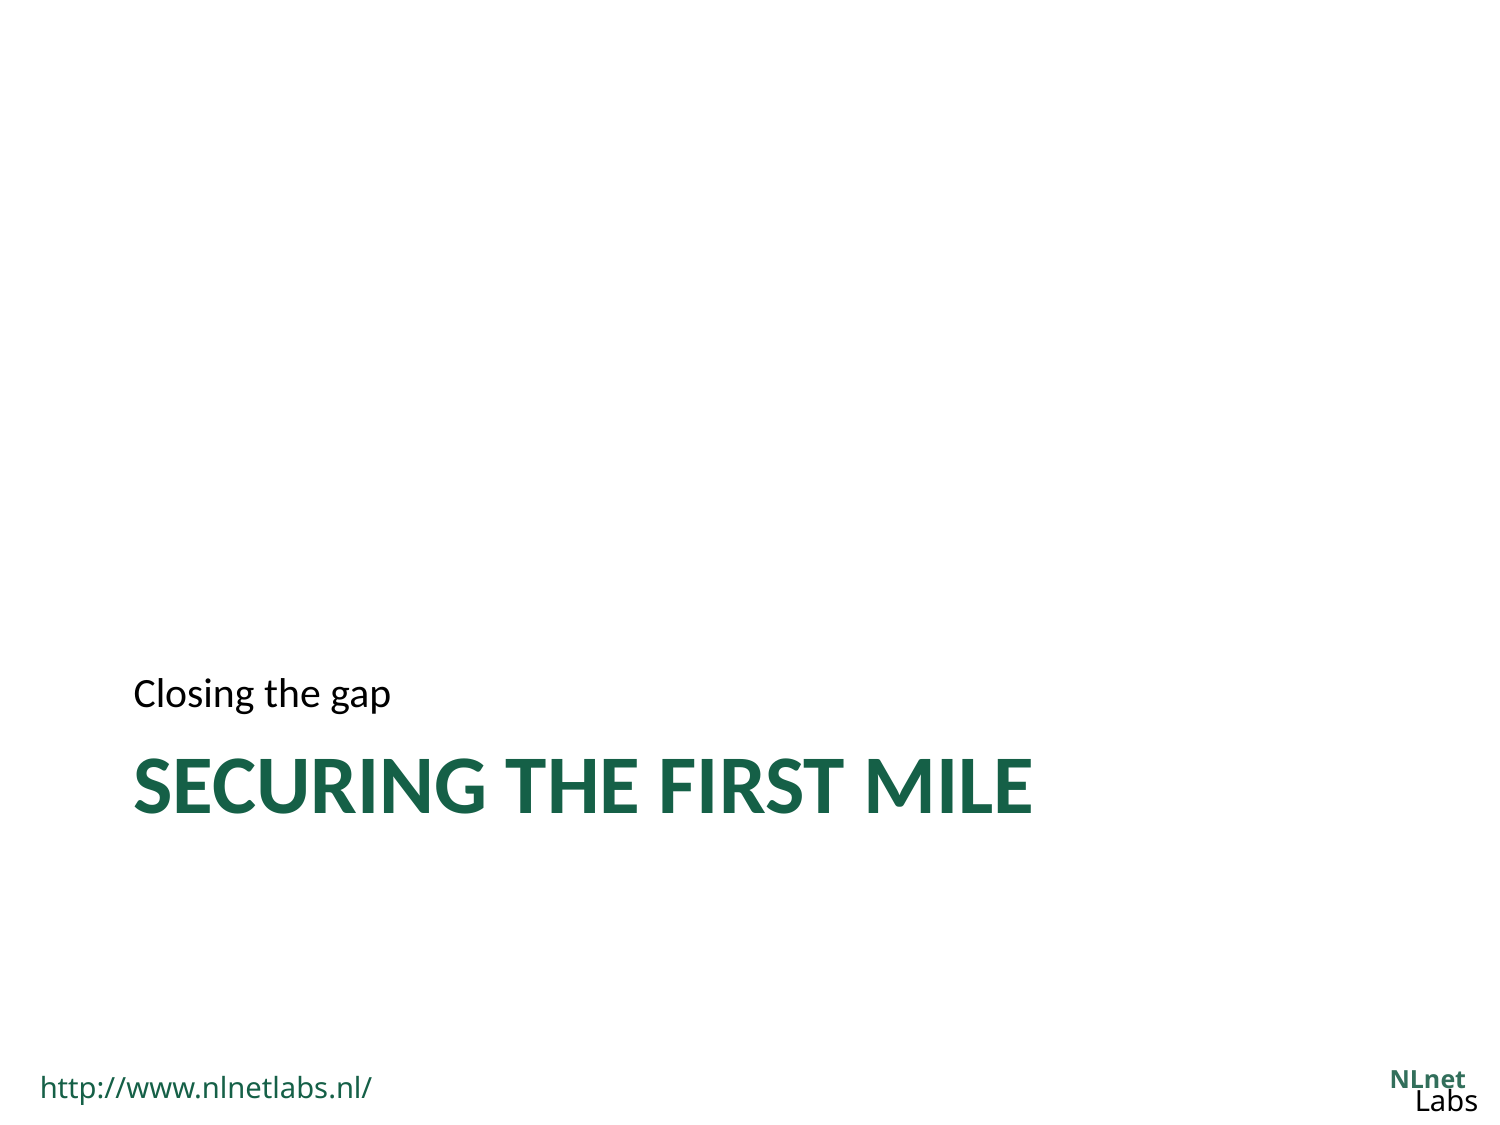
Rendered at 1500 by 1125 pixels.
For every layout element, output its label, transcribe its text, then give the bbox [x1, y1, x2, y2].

list Closing the gap [118, 476, 1394, 723]
title Securing the First Mile [118, 723, 1394, 947]
